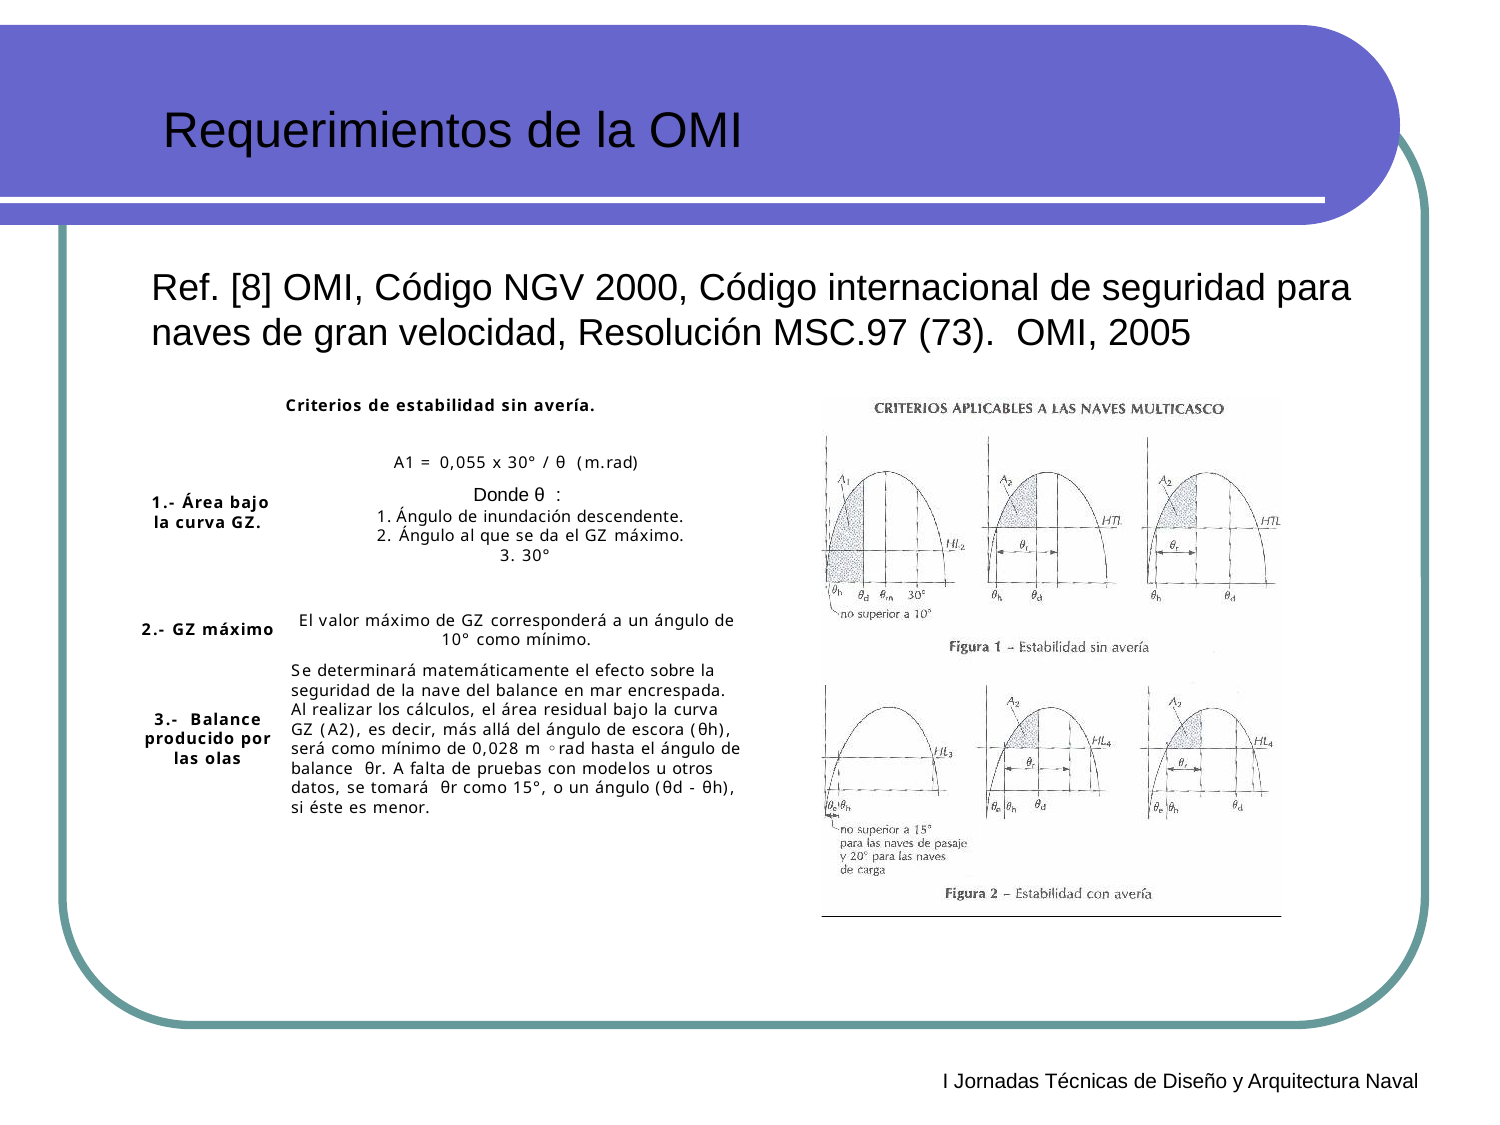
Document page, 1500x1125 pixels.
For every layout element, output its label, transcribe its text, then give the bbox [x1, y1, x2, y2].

text_box Ref. [8] OMI, Código NGV 2000, Código internacional de seguridad para naves de gran velocidad, Resolución MSC.97 (73). OMI, 2005 [136, 255, 1378, 361]
text_box Requerimientos de la OMI [148, 89, 759, 165]
picture [821, 396, 1282, 918]
text_box I Jornadas Técnicas de Diseño y Arquitectura Naval [927, 1060, 1440, 1125]
picture [123, 385, 751, 819]
